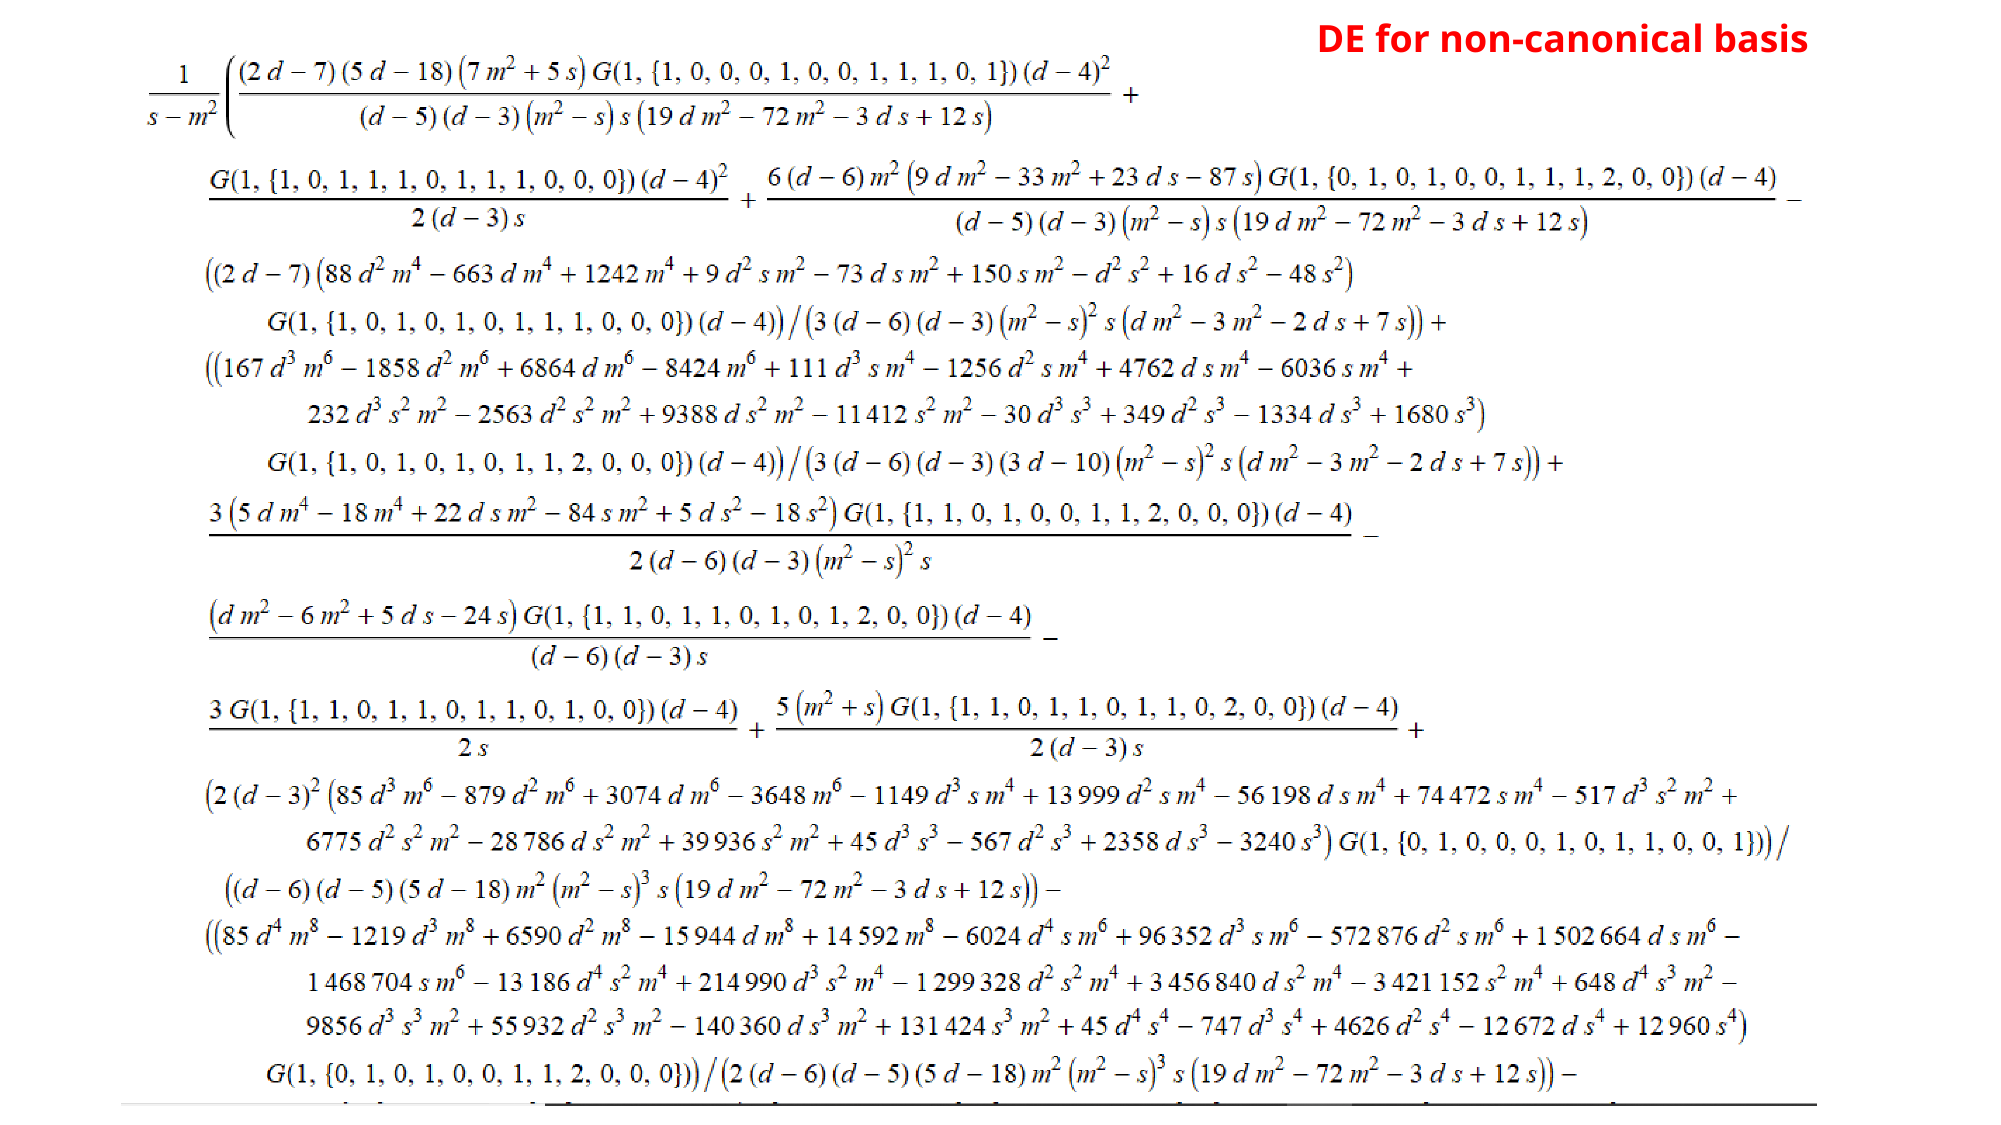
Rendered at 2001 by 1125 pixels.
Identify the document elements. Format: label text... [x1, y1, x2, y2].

text_box DE for non-canonical basis [1301, 7, 1912, 67]
picture [121, 37, 1817, 1106]
